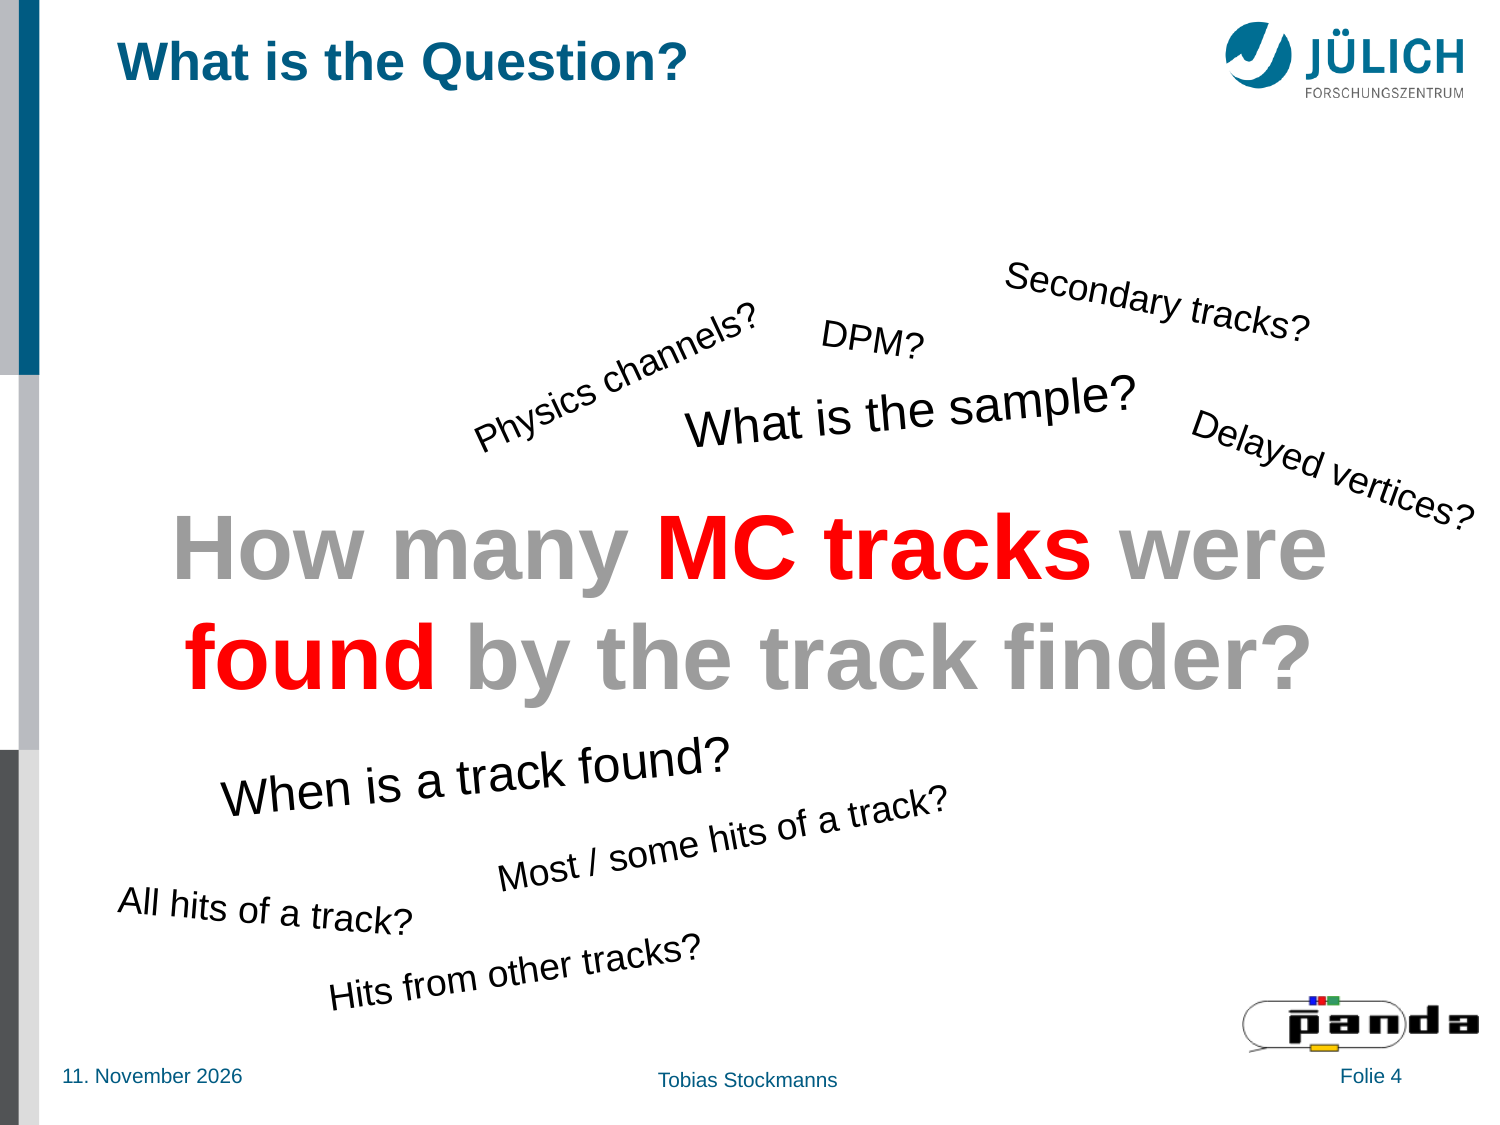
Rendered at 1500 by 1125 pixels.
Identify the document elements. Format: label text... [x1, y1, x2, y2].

text_box Hits from other tracks? [309, 911, 721, 1029]
title What is the Question? [116, 11, 1208, 106]
text_box Physics channels? [450, 276, 783, 475]
text_box Most / some hits of a track? [477, 762, 969, 910]
picture [1224, 20, 1463, 98]
text_box How many MC tracks were found by the track finder? [112, 480, 1388, 716]
text_box DPM? [802, 298, 944, 378]
text_box What is the sample? [667, 349, 1156, 467]
text_box Secondary tracks? [985, 239, 1331, 362]
text_box Delayed vertices? [1170, 385, 1499, 554]
text_box All hits of a track? [101, 866, 431, 953]
text_box When is a track found? [203, 711, 750, 836]
picture [1242, 996, 1479, 1053]
